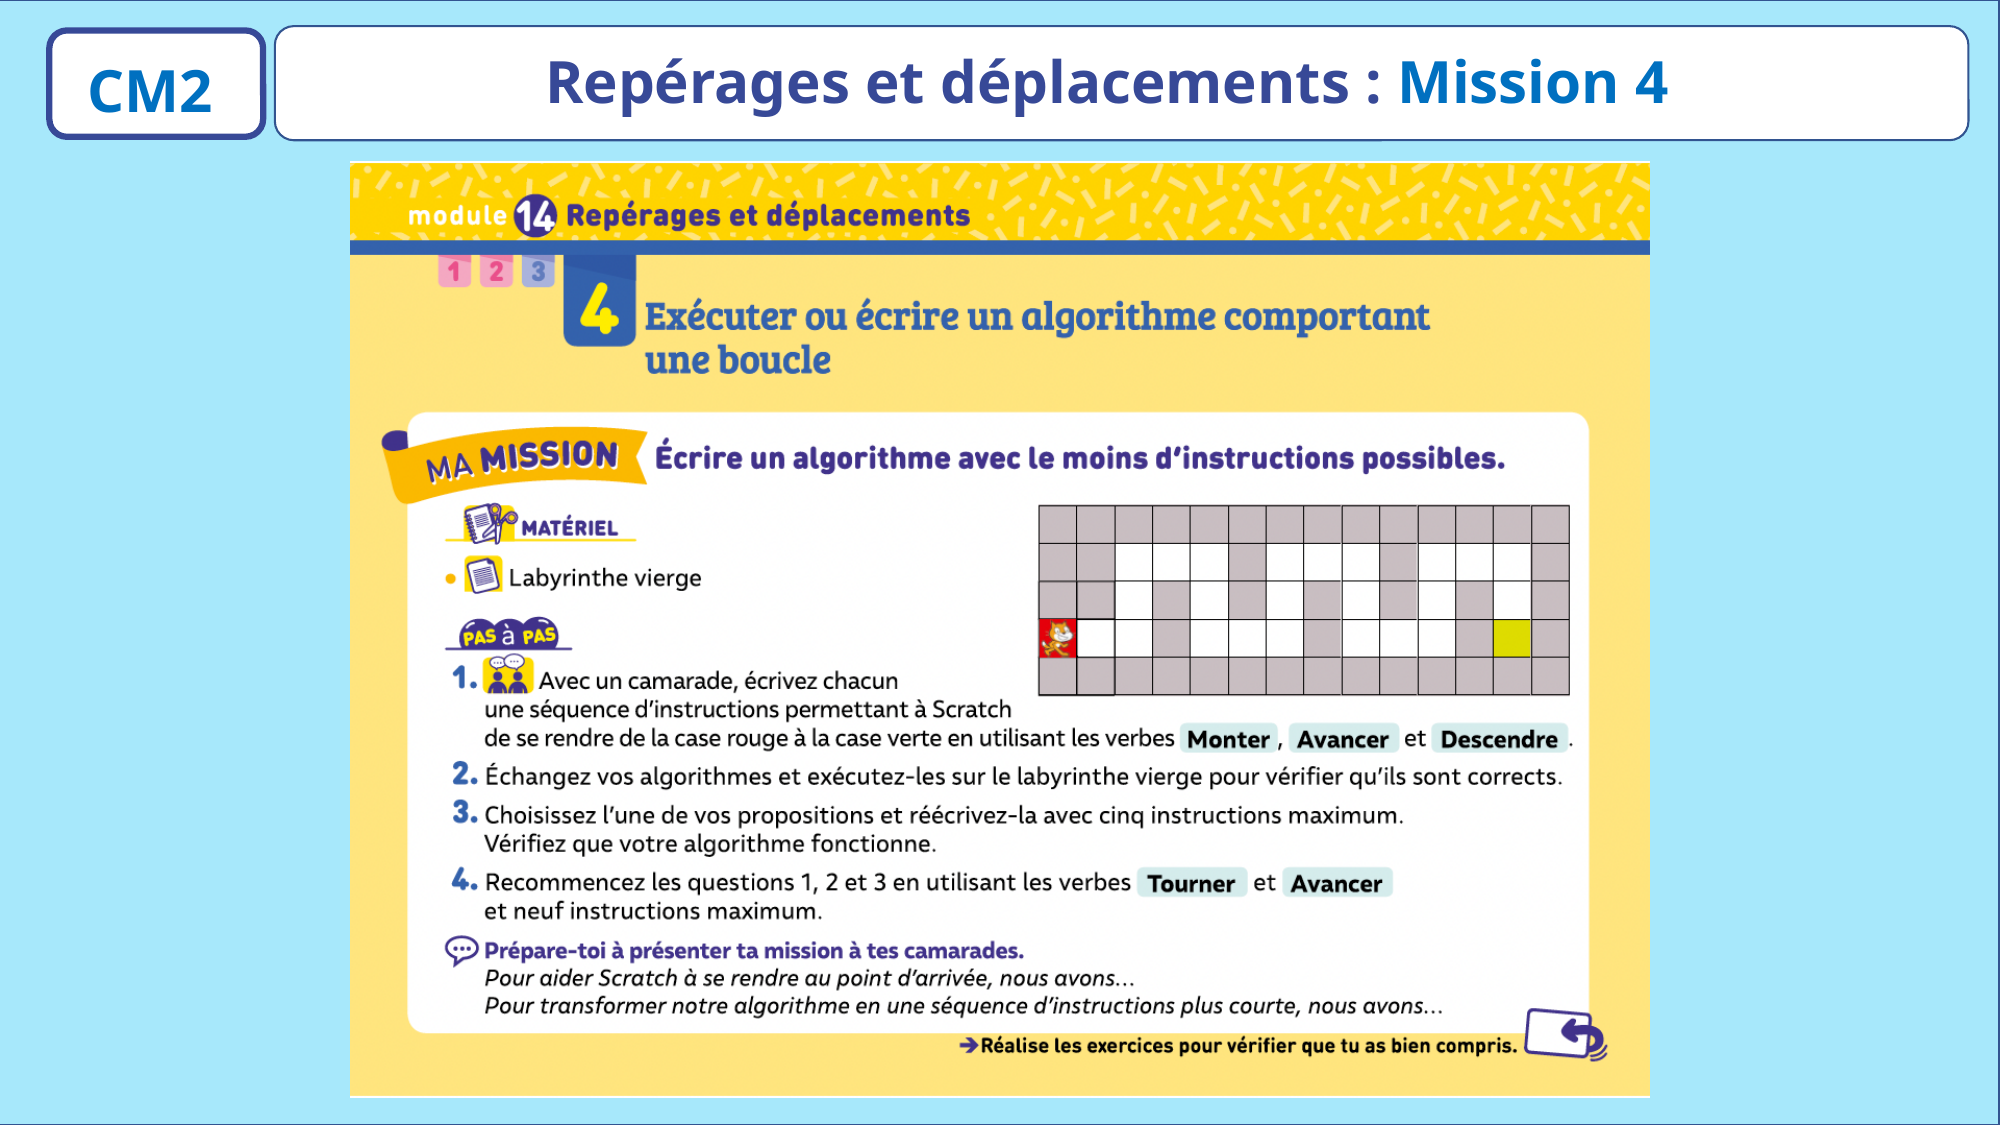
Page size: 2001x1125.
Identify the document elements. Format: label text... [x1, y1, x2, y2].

text_box [0, 0, 2000, 1125]
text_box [274, 26, 1969, 141]
picture [349, 161, 1650, 1098]
footer www.maitresseherisson.com [662, 1098, 1338, 1103]
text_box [49, 30, 264, 137]
